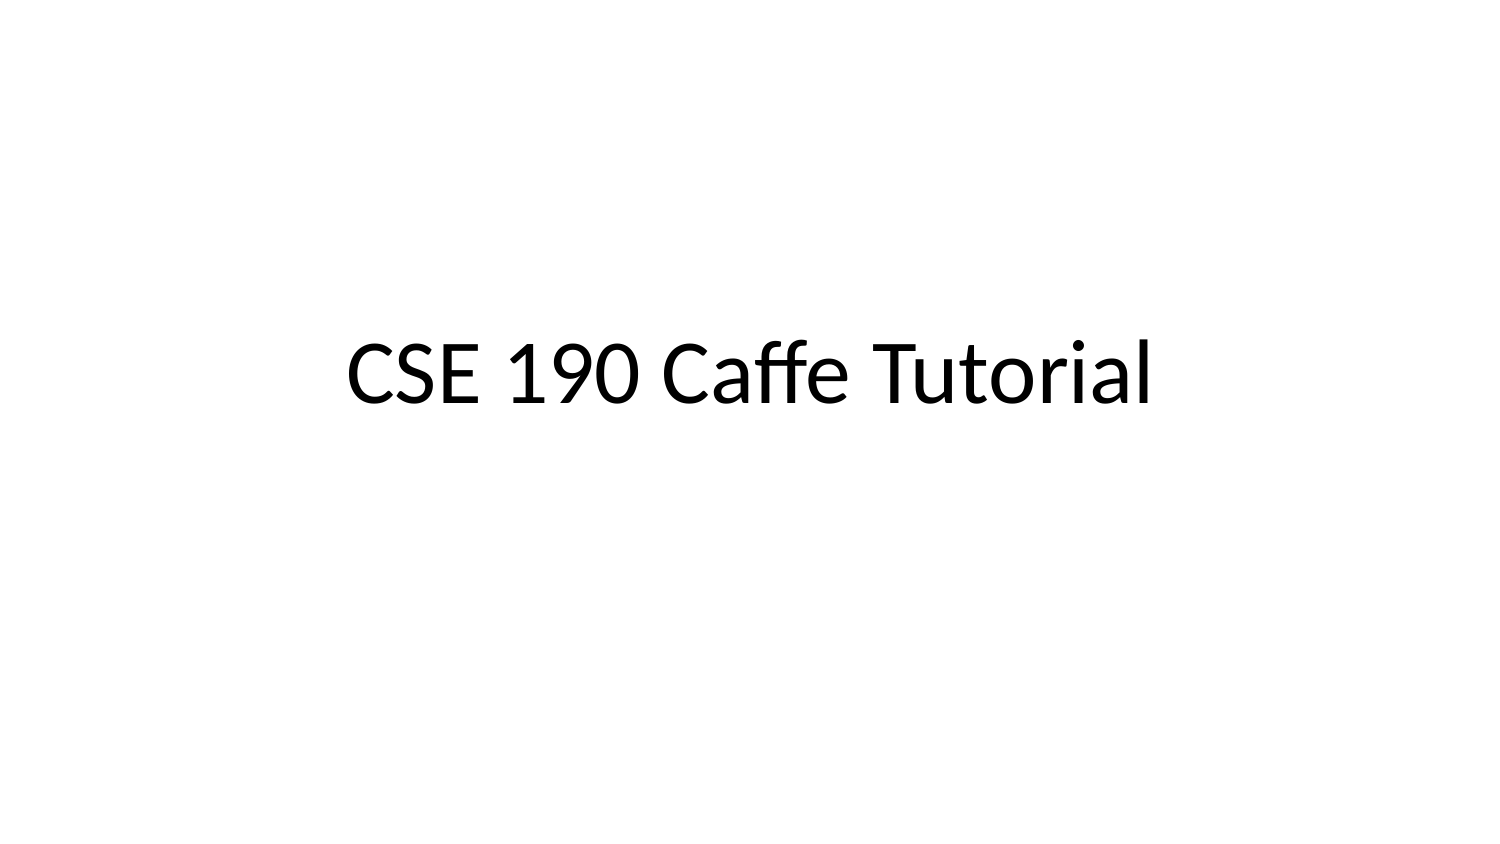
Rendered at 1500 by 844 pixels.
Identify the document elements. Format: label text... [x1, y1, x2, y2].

title CSE 190 Caffe Tutorial [228, 296, 1271, 438]
